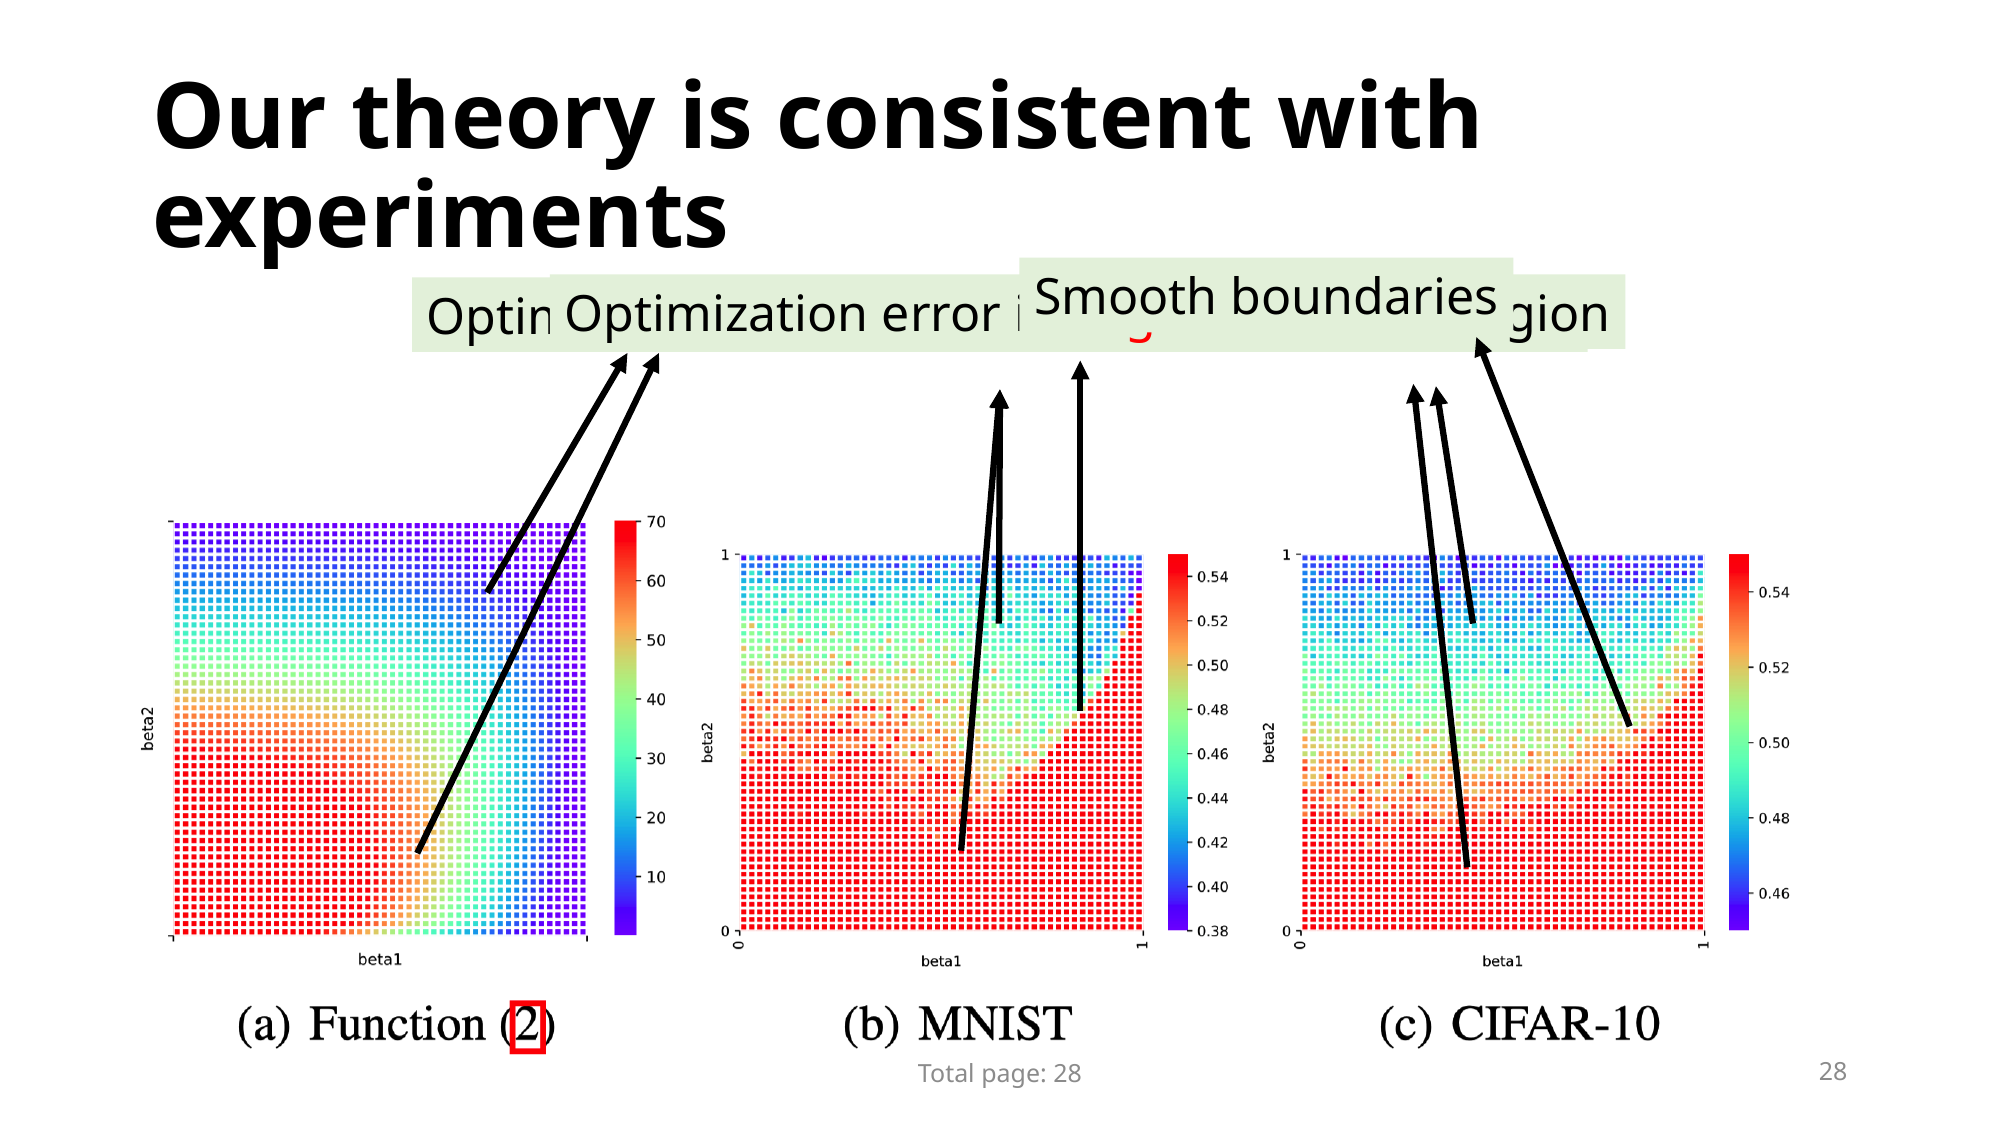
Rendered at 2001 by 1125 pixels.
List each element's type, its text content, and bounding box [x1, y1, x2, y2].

title Our theory is consistent with experiments [137, 59, 1863, 278]
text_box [1413, 383, 1468, 868]
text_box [417, 352, 659, 854]
slide_number 28 [1412, 1042, 1863, 1103]
footer Total page: 28 [662, 1066, 1338, 1103]
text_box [1476, 337, 1630, 727]
text_box Optimization error is small in the top blue region [412, 277, 1475, 352]
text_box Smooth boundaries [1019, 257, 1514, 333]
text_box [961, 389, 1000, 851]
picture [115, 498, 1807, 1066]
text_box Optimization error is larger in the red region [549, 274, 1626, 349]
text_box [1468, 386, 1473, 624]
